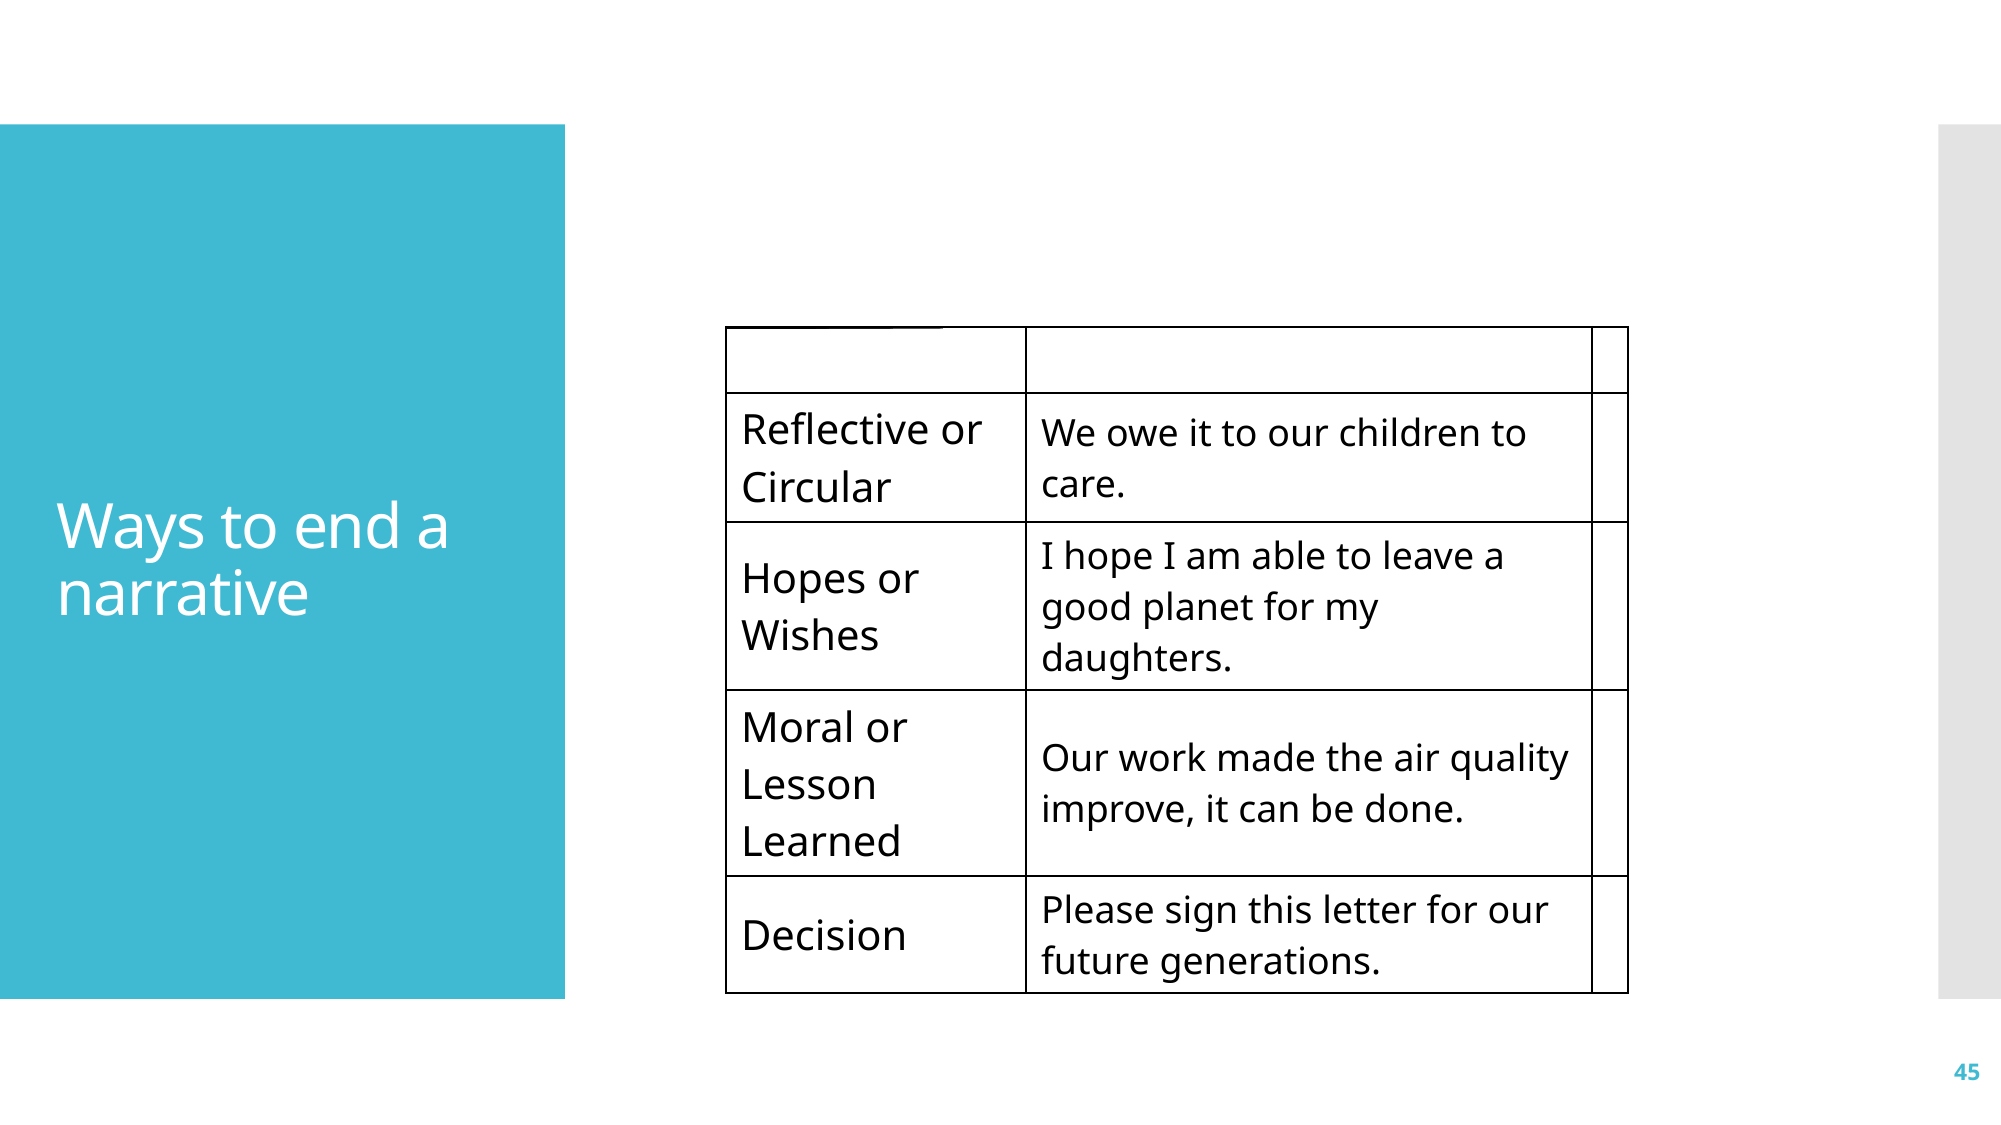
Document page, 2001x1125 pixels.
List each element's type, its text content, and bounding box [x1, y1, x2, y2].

table_cell Decision [727, 877, 1025, 992]
table_cell Our work made the air quality improve, it can be done. [1027, 691, 1591, 875]
table_cell [1593, 691, 1627, 875]
slide_number 45 [1744, 1042, 1996, 1103]
table_header [727, 328, 1025, 392]
table_cell We owe it to our children to care. [1027, 394, 1591, 521]
table_cell I hope I am able to leave a good planet for my daughters. [1027, 523, 1591, 689]
table_cell [1593, 877, 1627, 992]
table_cell Reflective or Circular [727, 394, 1025, 521]
title Ways to end a narrative [41, 184, 525, 940]
picture [725, 326, 943, 330]
table_cell Hopes or Wishes [727, 523, 1025, 689]
table_cell [1593, 523, 1627, 689]
table_header [1027, 328, 1591, 392]
table_header [1593, 328, 1627, 392]
table_cell Please sign this letter for our future generations. [1027, 877, 1591, 992]
table_cell Moral or Lesson Learned [727, 691, 1025, 875]
table_cell [1593, 394, 1627, 521]
